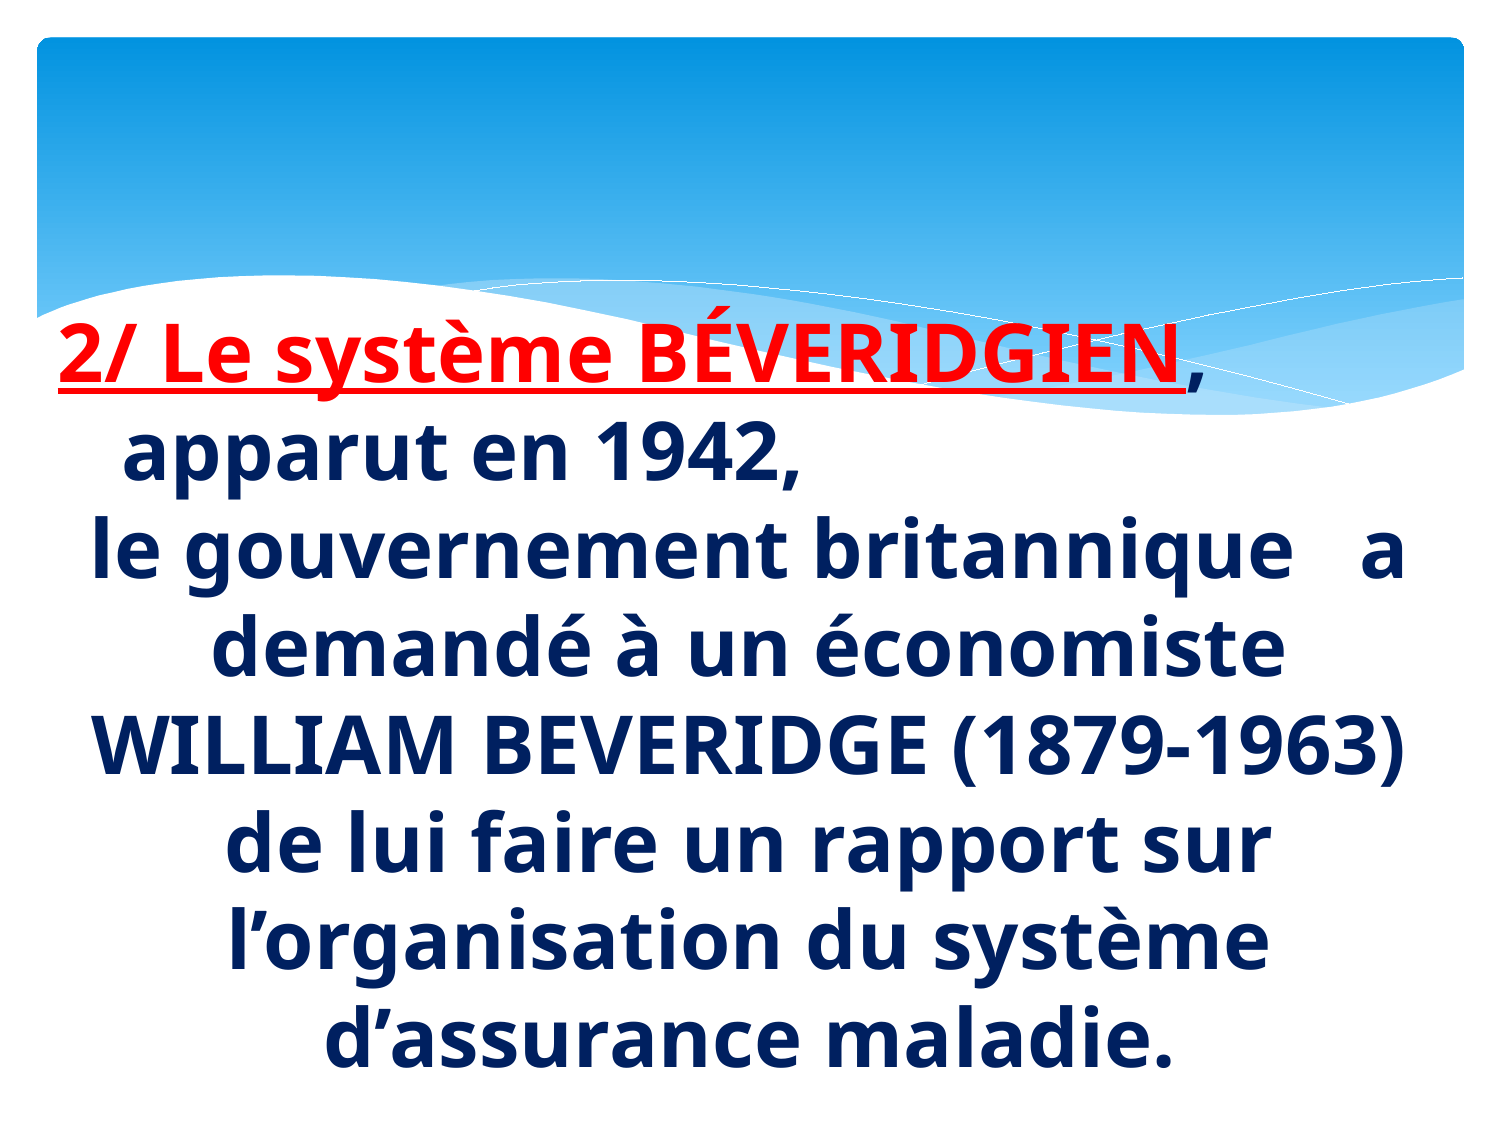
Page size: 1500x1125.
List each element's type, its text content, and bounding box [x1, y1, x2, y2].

title 2/ Le système BÉVERIDGIEN, apparut en 1942, le gouvernement britannique a demandé à un économiste WILLIAM BEVERIDGE (1879-1963) de lui faire un rapport sur l’organisation du système d’assurance maladie. [41, 290, 1459, 1094]
